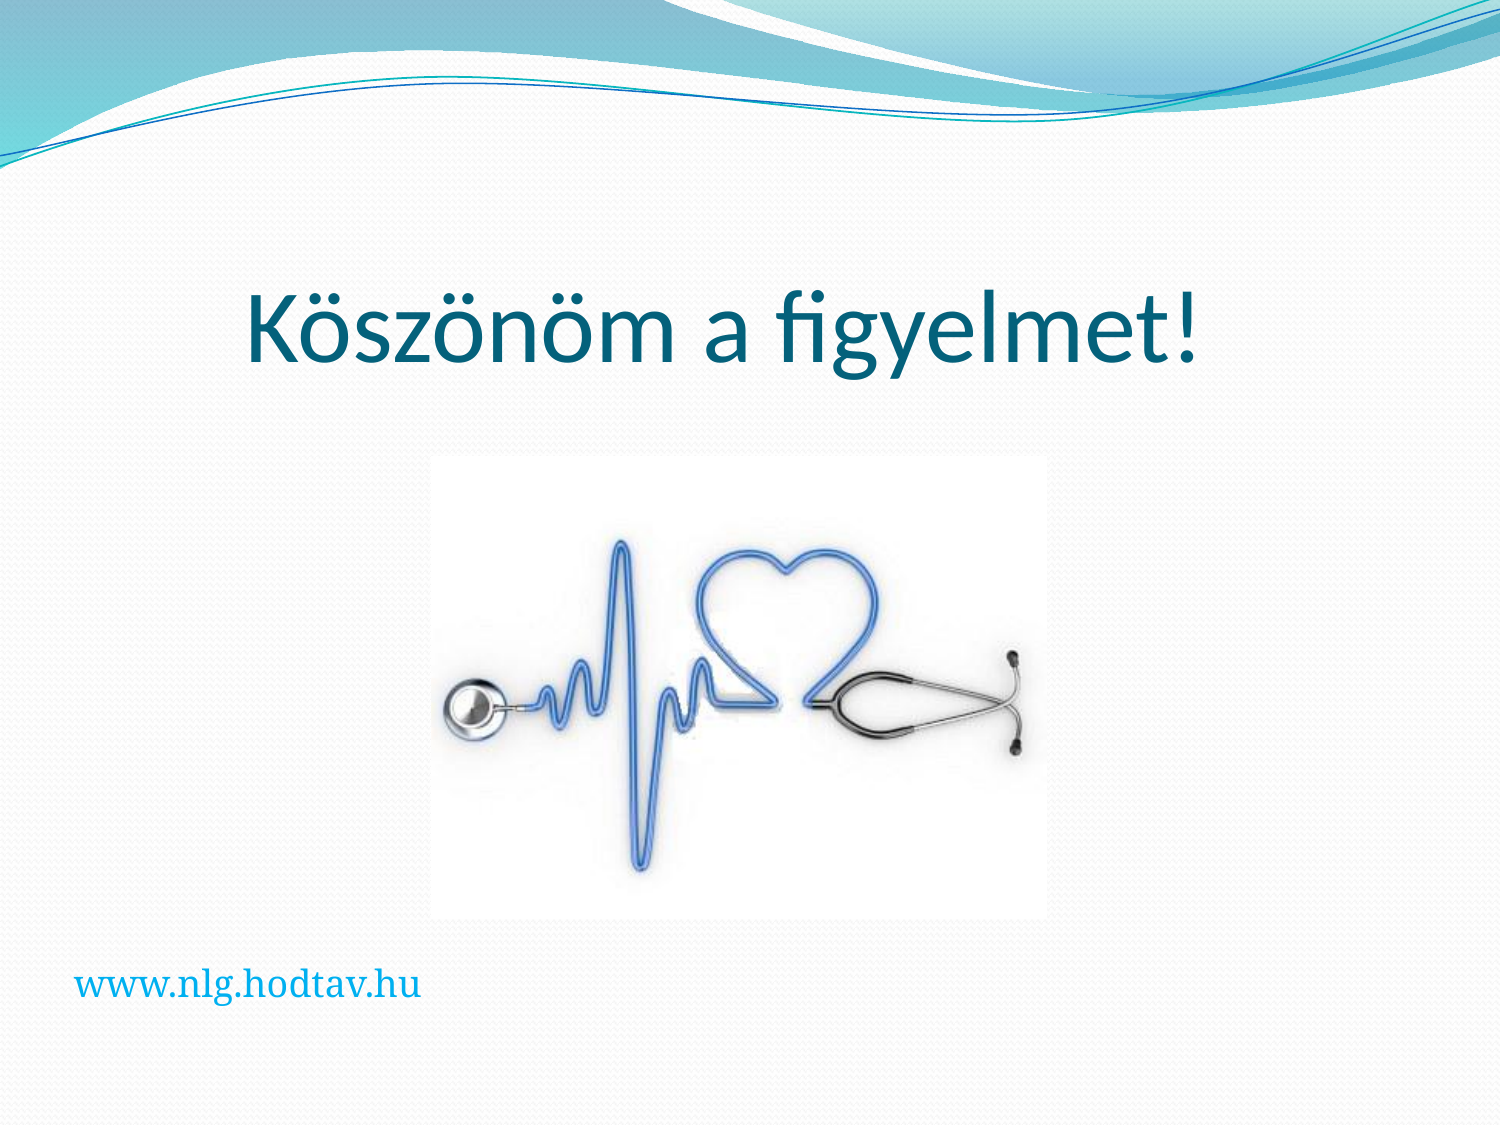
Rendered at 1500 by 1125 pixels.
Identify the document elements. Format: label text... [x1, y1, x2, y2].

picture [430, 455, 1047, 919]
title Köszönöm a figyelmet! [44, 196, 1407, 384]
text_box www.nlg.hodtav.hu [58, 952, 744, 1102]
